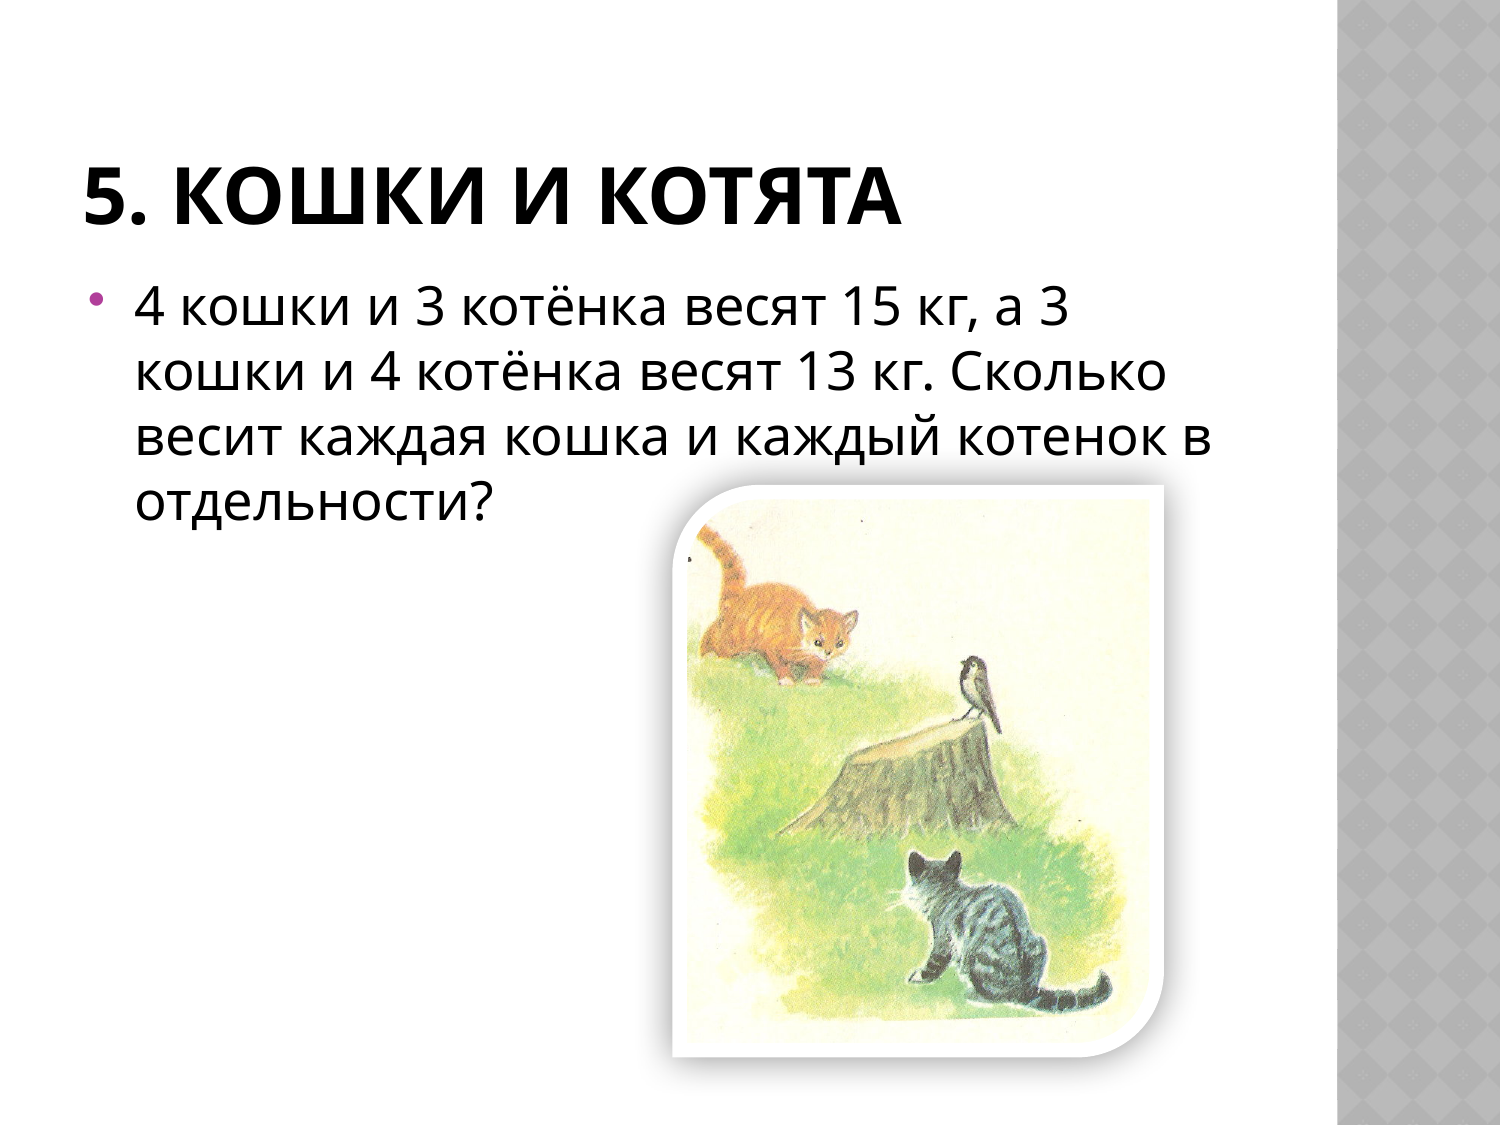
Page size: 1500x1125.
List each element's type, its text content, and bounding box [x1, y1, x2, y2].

list 4 кошки и 3 котёнка весят 15 кг, а 3 кошки и 4 котёнка весят 13 кг. Сколько весит каждая кошка и каждый котенок в отдельности? [75, 264, 1263, 1059]
picture [679, 491, 1158, 1051]
title 5. Кошки и котята [75, 52, 1263, 240]
